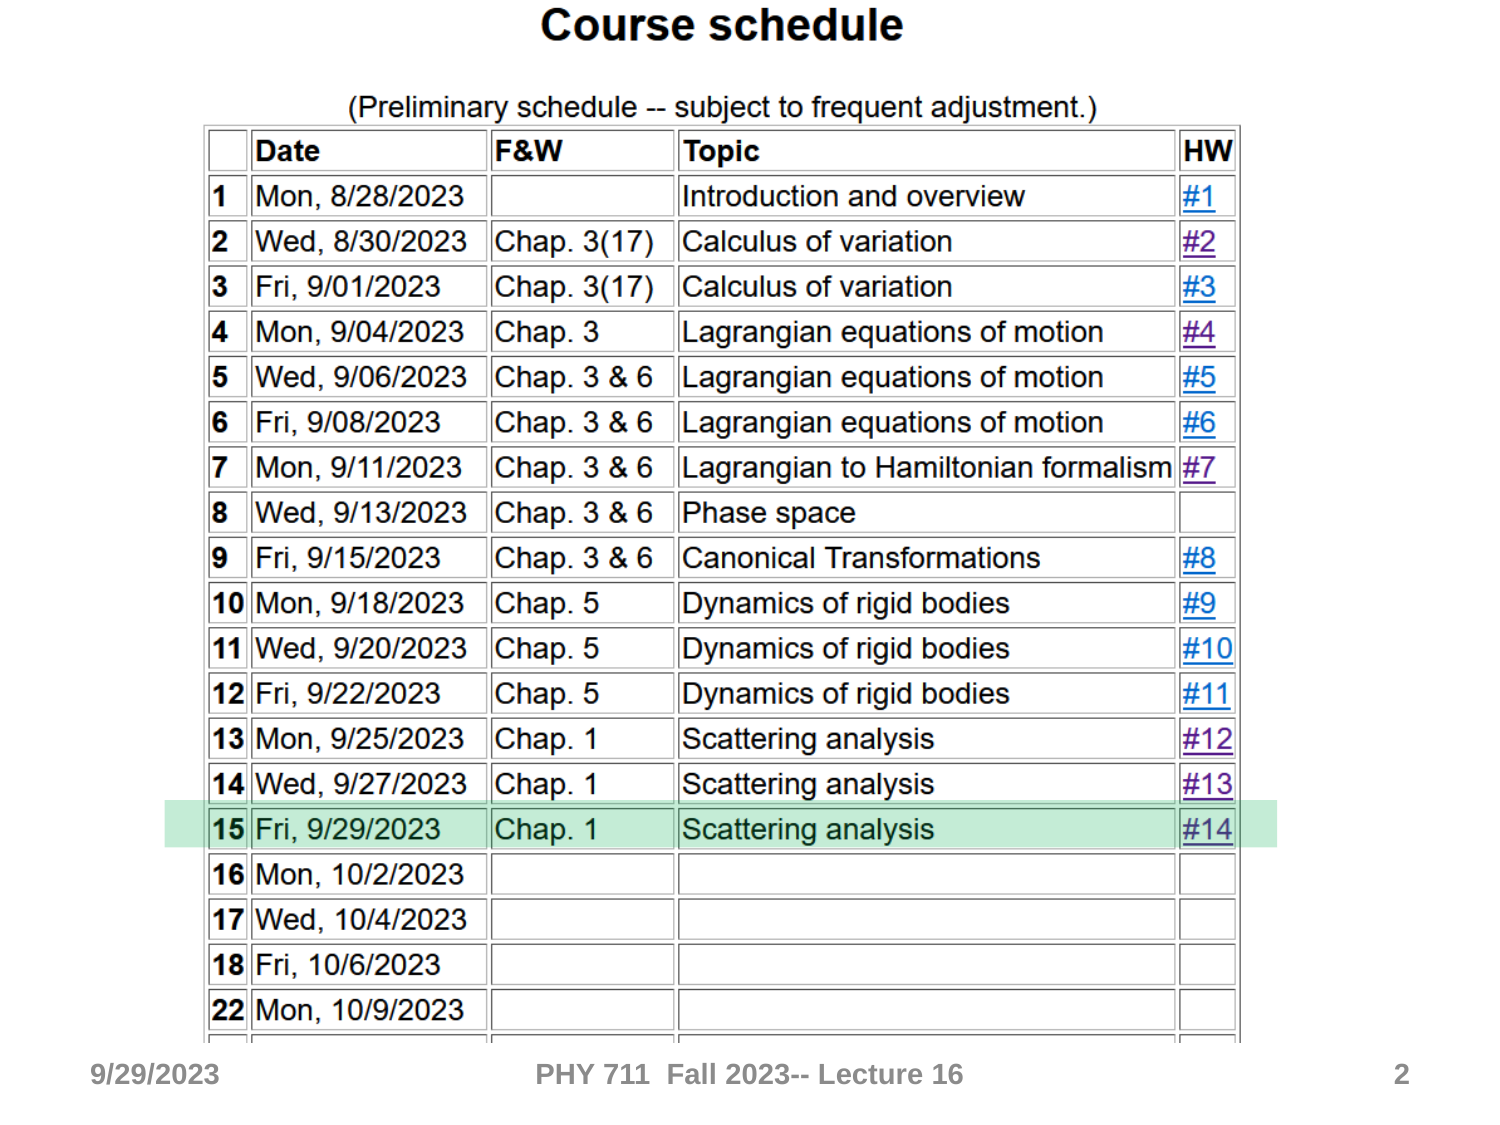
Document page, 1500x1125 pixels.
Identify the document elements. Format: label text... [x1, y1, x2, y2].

text_box [1261, 798, 1279, 849]
picture [186, 3, 1256, 1043]
slide_number 2 [1074, 1042, 1425, 1103]
footer PHY 711 Fall 2023-- Lecture 16 [450, 1051, 1050, 1103]
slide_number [75, 1042, 425, 1103]
text_box [163, 798, 181, 849]
